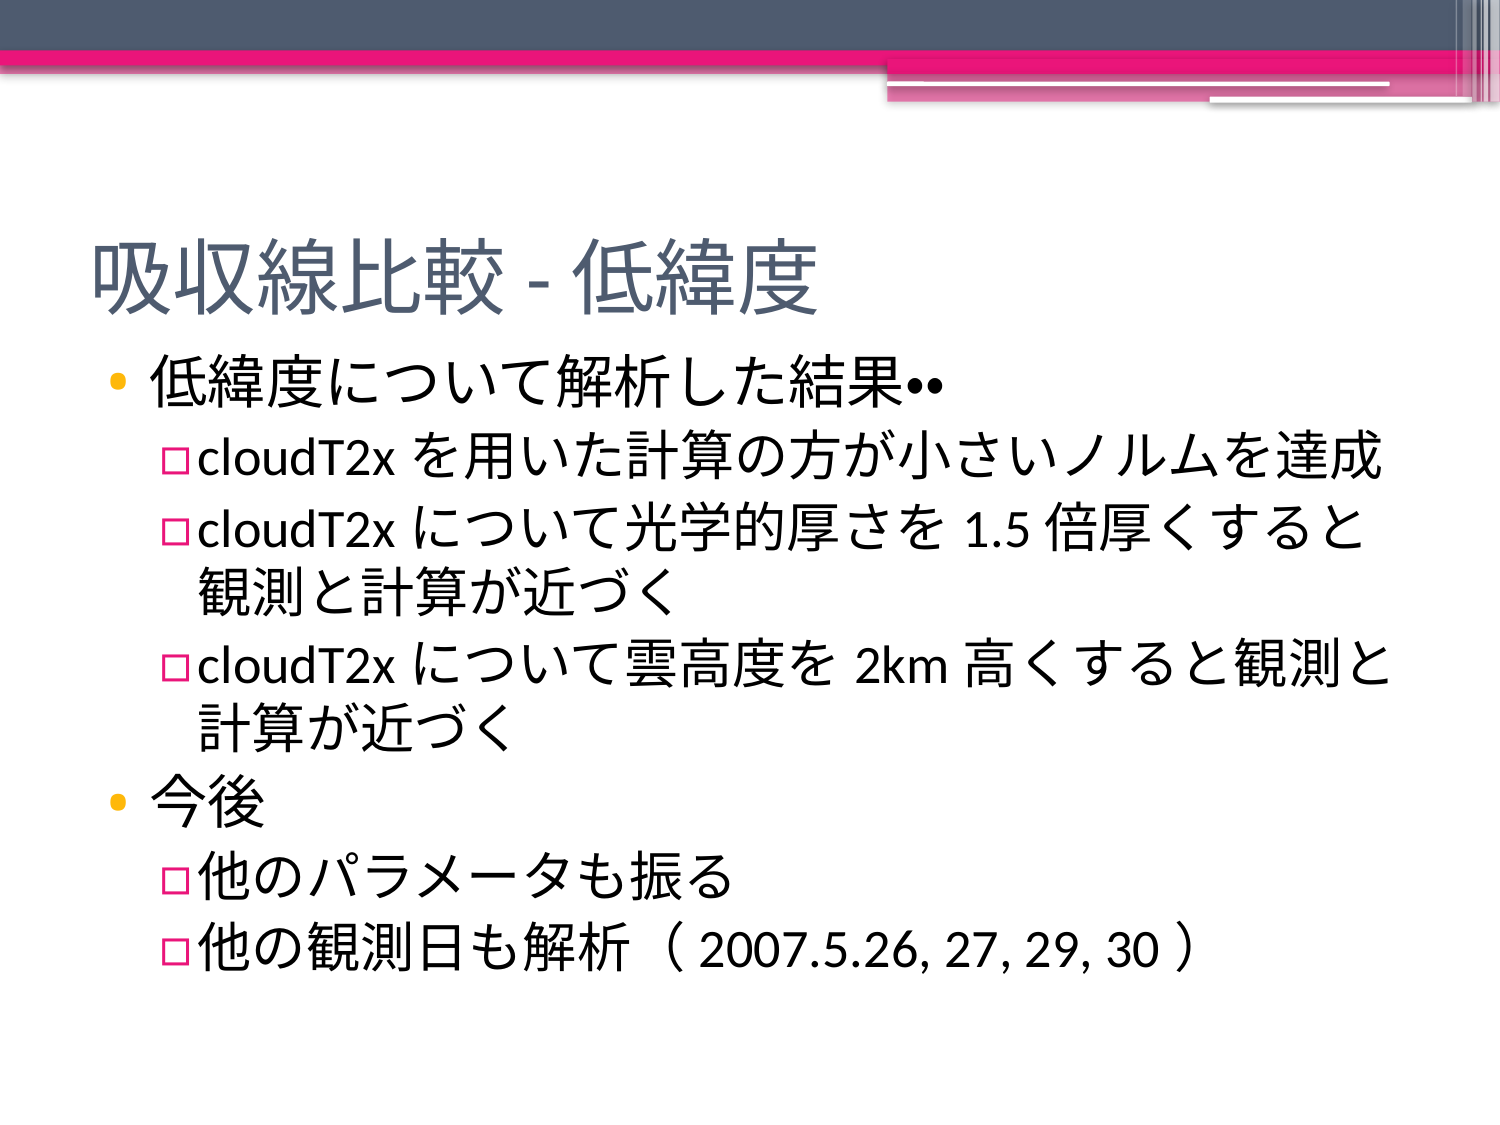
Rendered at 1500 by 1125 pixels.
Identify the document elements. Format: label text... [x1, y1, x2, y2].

list 低緯度について解析した結果・・ cloudT2xを用いた計算の方が小さいノルムを達成 cloudT2xについて光学的厚さを1.5倍厚くすると観測と計算が近づく cloudT2xについて雲高度を2km高くすると観測と計算が近づく 今後 他のパラメータも振る 他の観測日も解析（2007.5.26, 27, 29, 30） [75, 338, 1425, 1048]
title 吸収線比較-低緯度 [75, 187, 1425, 338]
